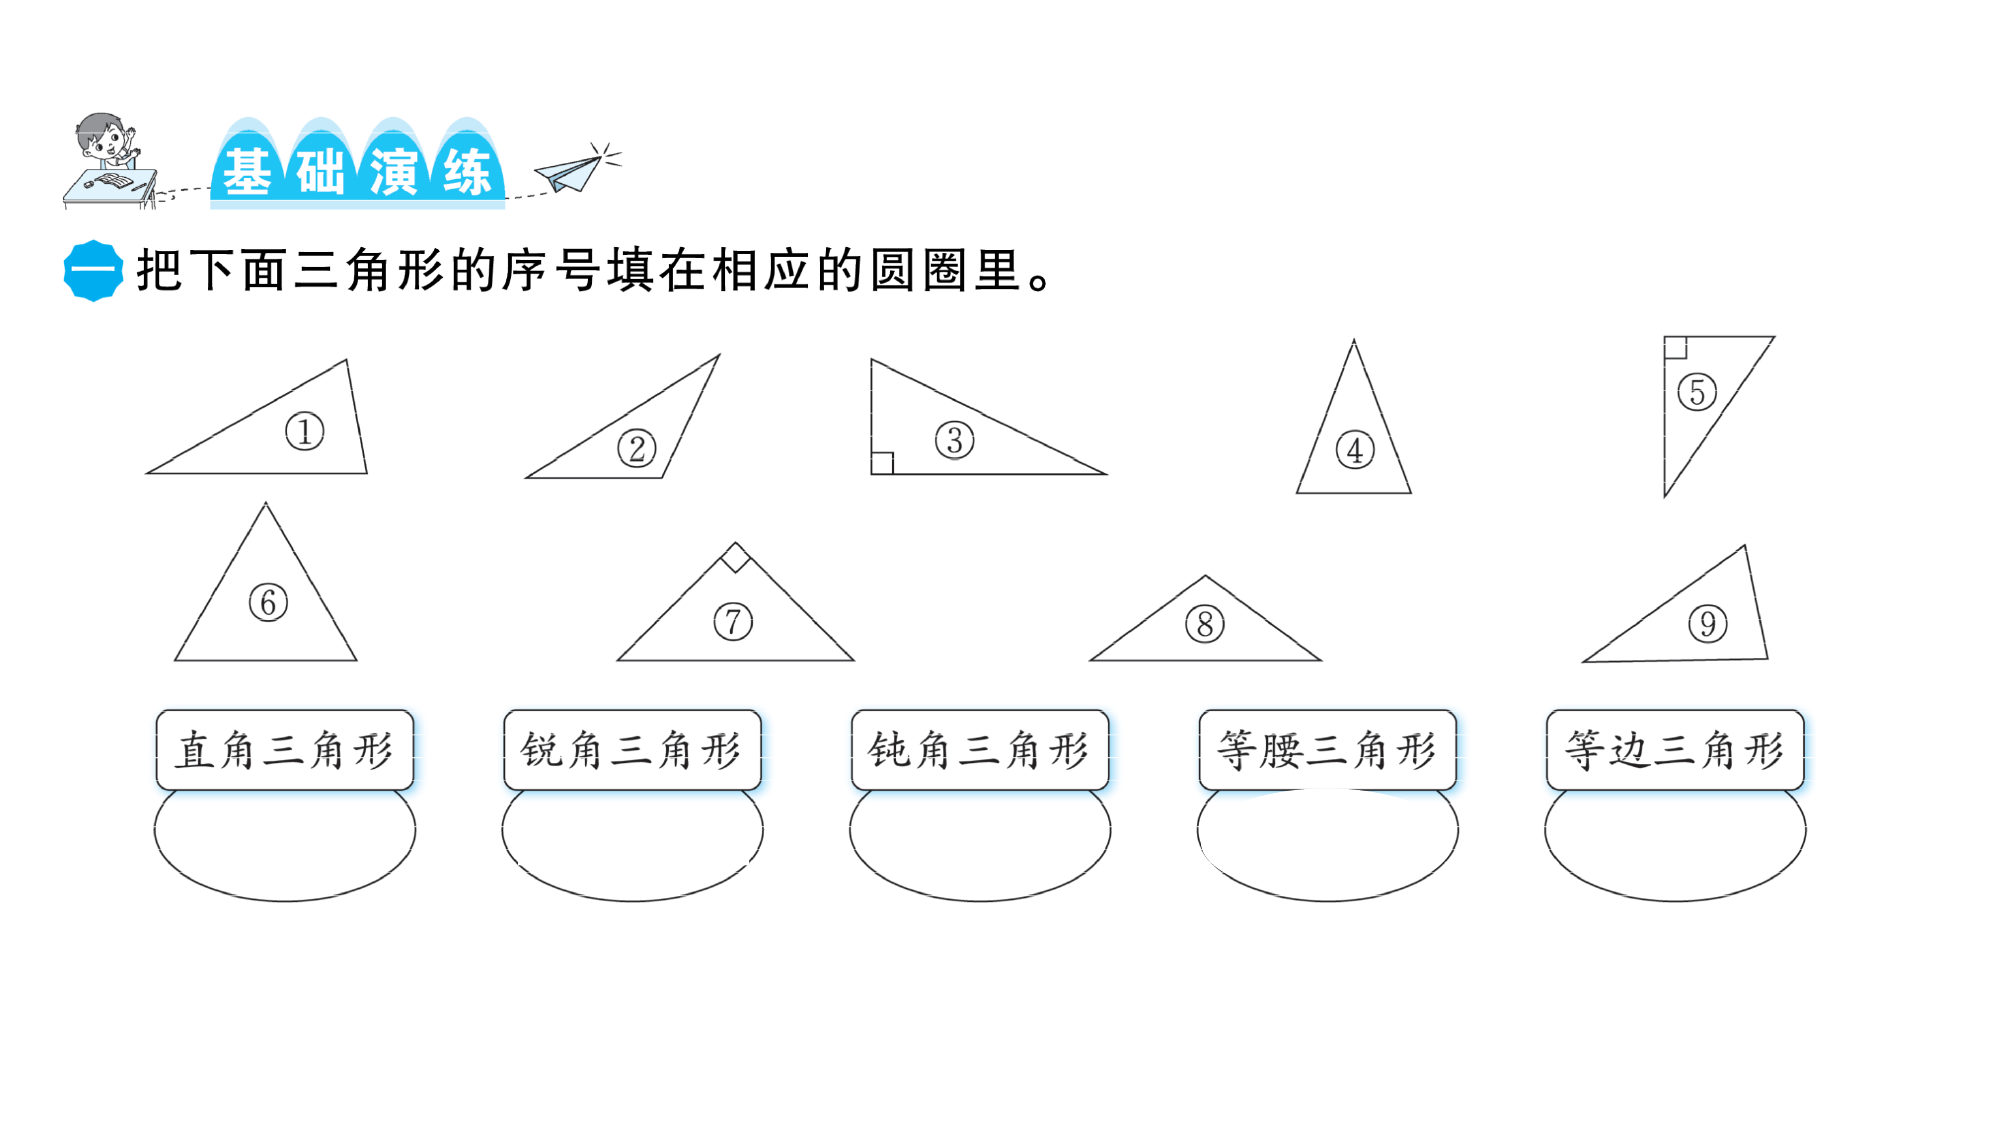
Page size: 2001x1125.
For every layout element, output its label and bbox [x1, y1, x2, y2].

picture [58, 101, 1949, 922]
